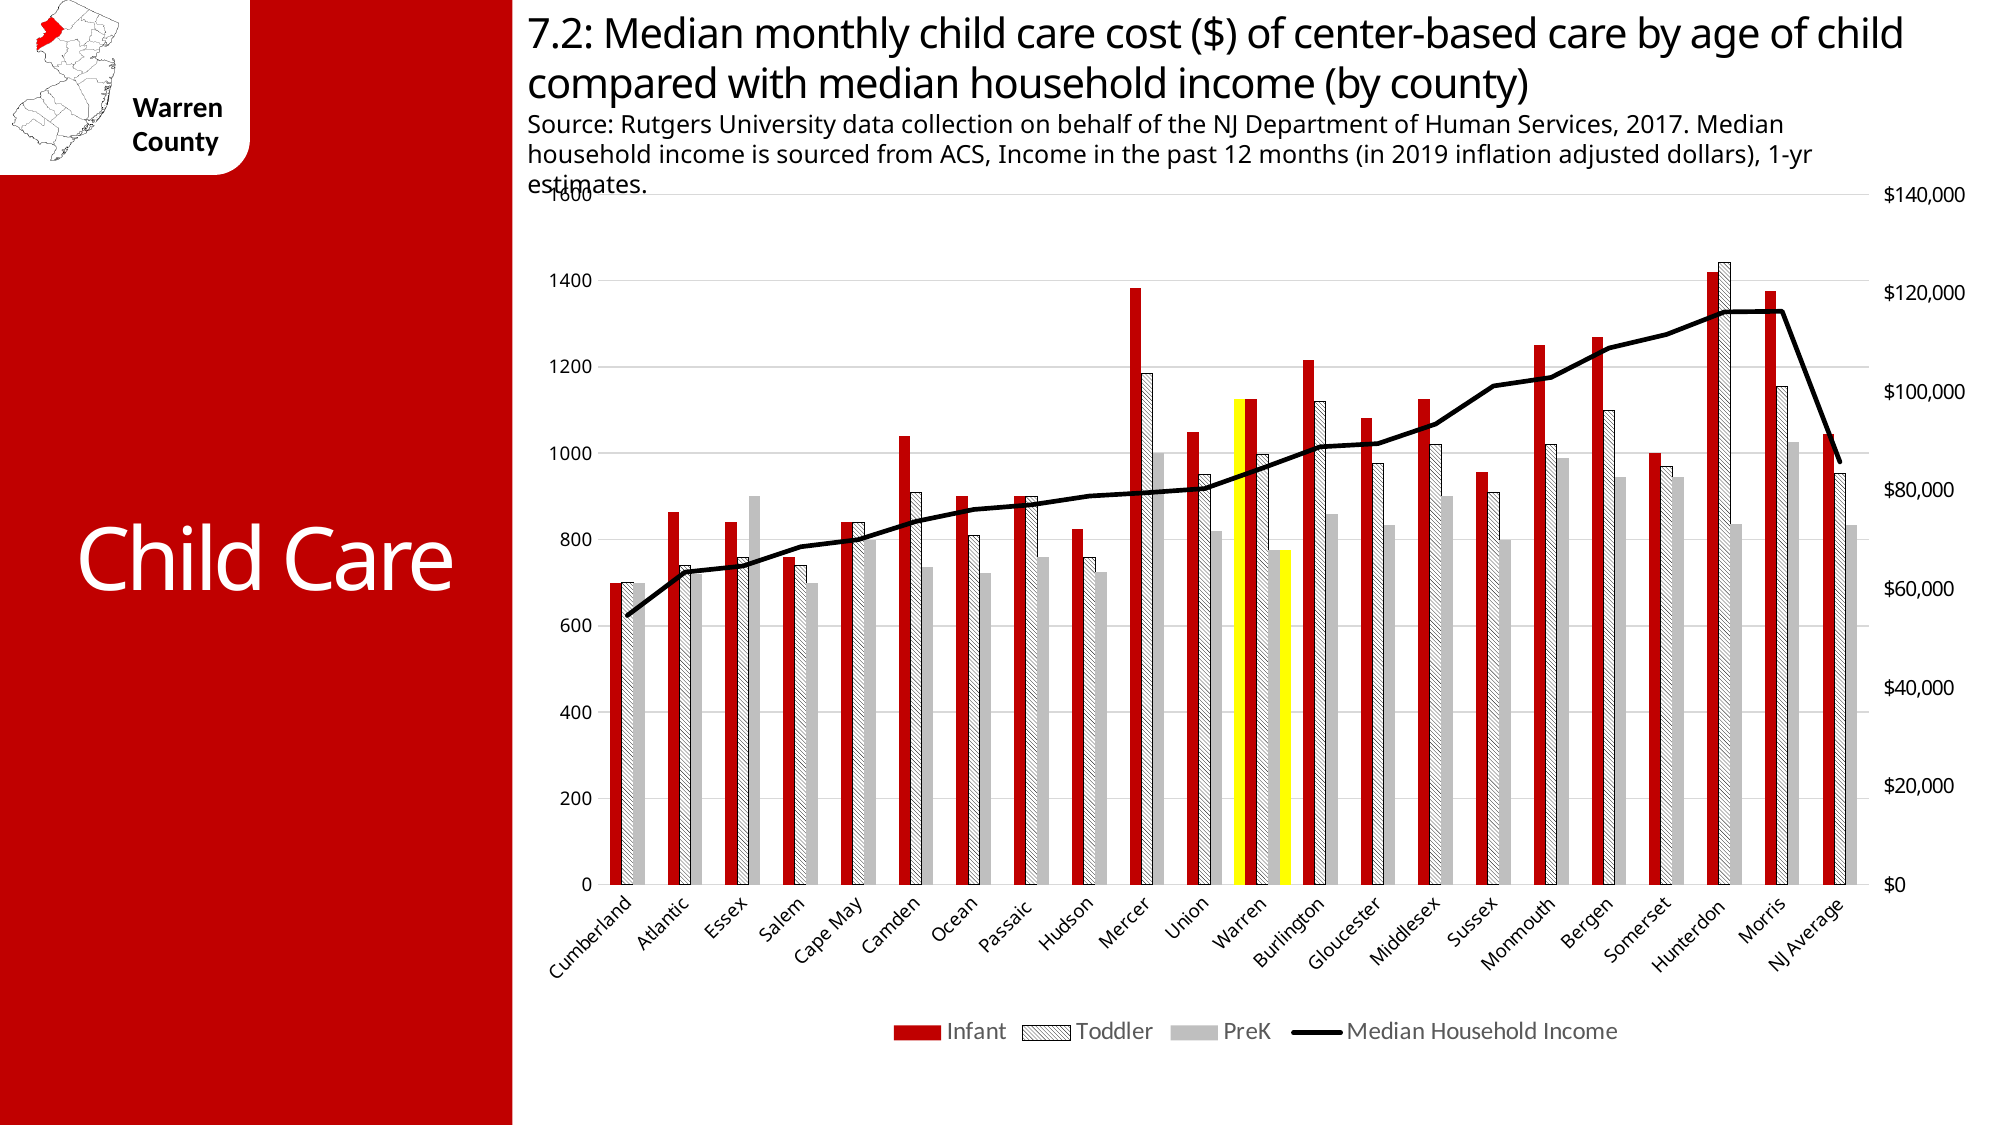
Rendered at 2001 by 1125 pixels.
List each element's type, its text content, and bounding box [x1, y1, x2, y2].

text_box Source: Rutgers University data collection on behalf of the NJ Department of Human Services, 2017. Median household income is sourced from ACS, Income in the past 12 months (in 2019 inflation adjusted dollars), 1-yr estimates. [512, 100, 1891, 161]
text_box Child Care [0, 112, 512, 1013]
picture [12, 0, 119, 112]
chart [512, 162, 2000, 1052]
text_box 7.2: Median monthly child care cost ($) of center-based care by age of child compared with median household income (by county) [512, 0, 1992, 115]
